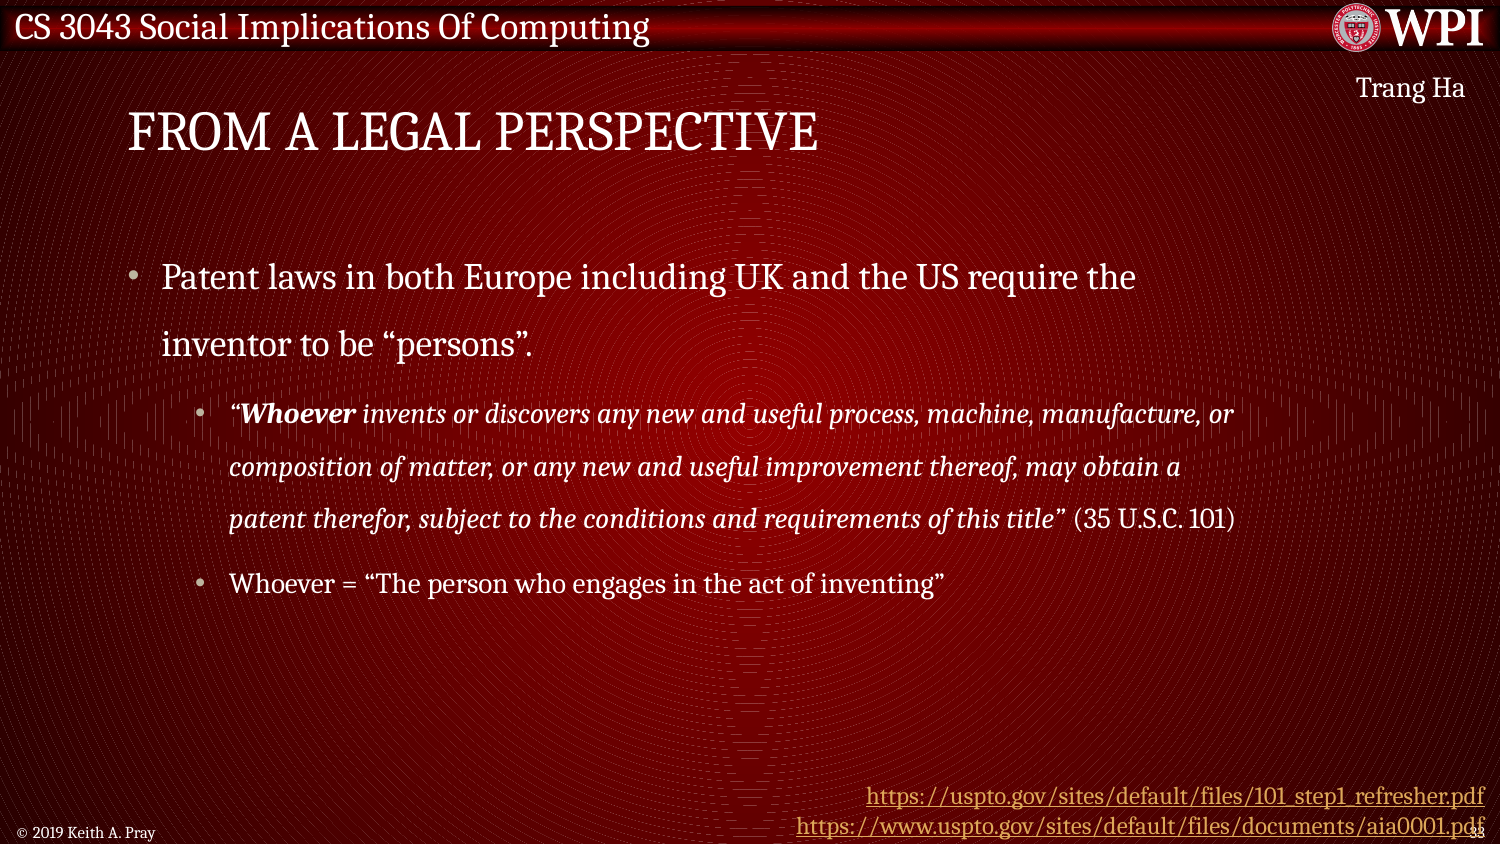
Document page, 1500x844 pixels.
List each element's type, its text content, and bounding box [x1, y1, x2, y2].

list Patent laws in both Europe including UK and the US require the inventor to be “persons”. “Whoever invents or discovers any new and useful process, machine, manufacture, or composition of matter, or any new and useful improvement thereof, may obtain a patent therefor, subject to the conditions and requirements of this title” (35 U.S.C. 101) Whoever = “The person who engages in the act of inventing” [112, 221, 1282, 771]
picture [1332, 3, 1483, 52]
text_box Trang Ha [1123, 61, 1481, 111]
title From a legal perspective [112, 59, 1388, 210]
text_box https://uspto.gov/sites/default/files/101_step1_refresher.pdf https://www.uspto.gov/sites/default/files/documents/aia0001.pdf [0, 771, 1500, 844]
